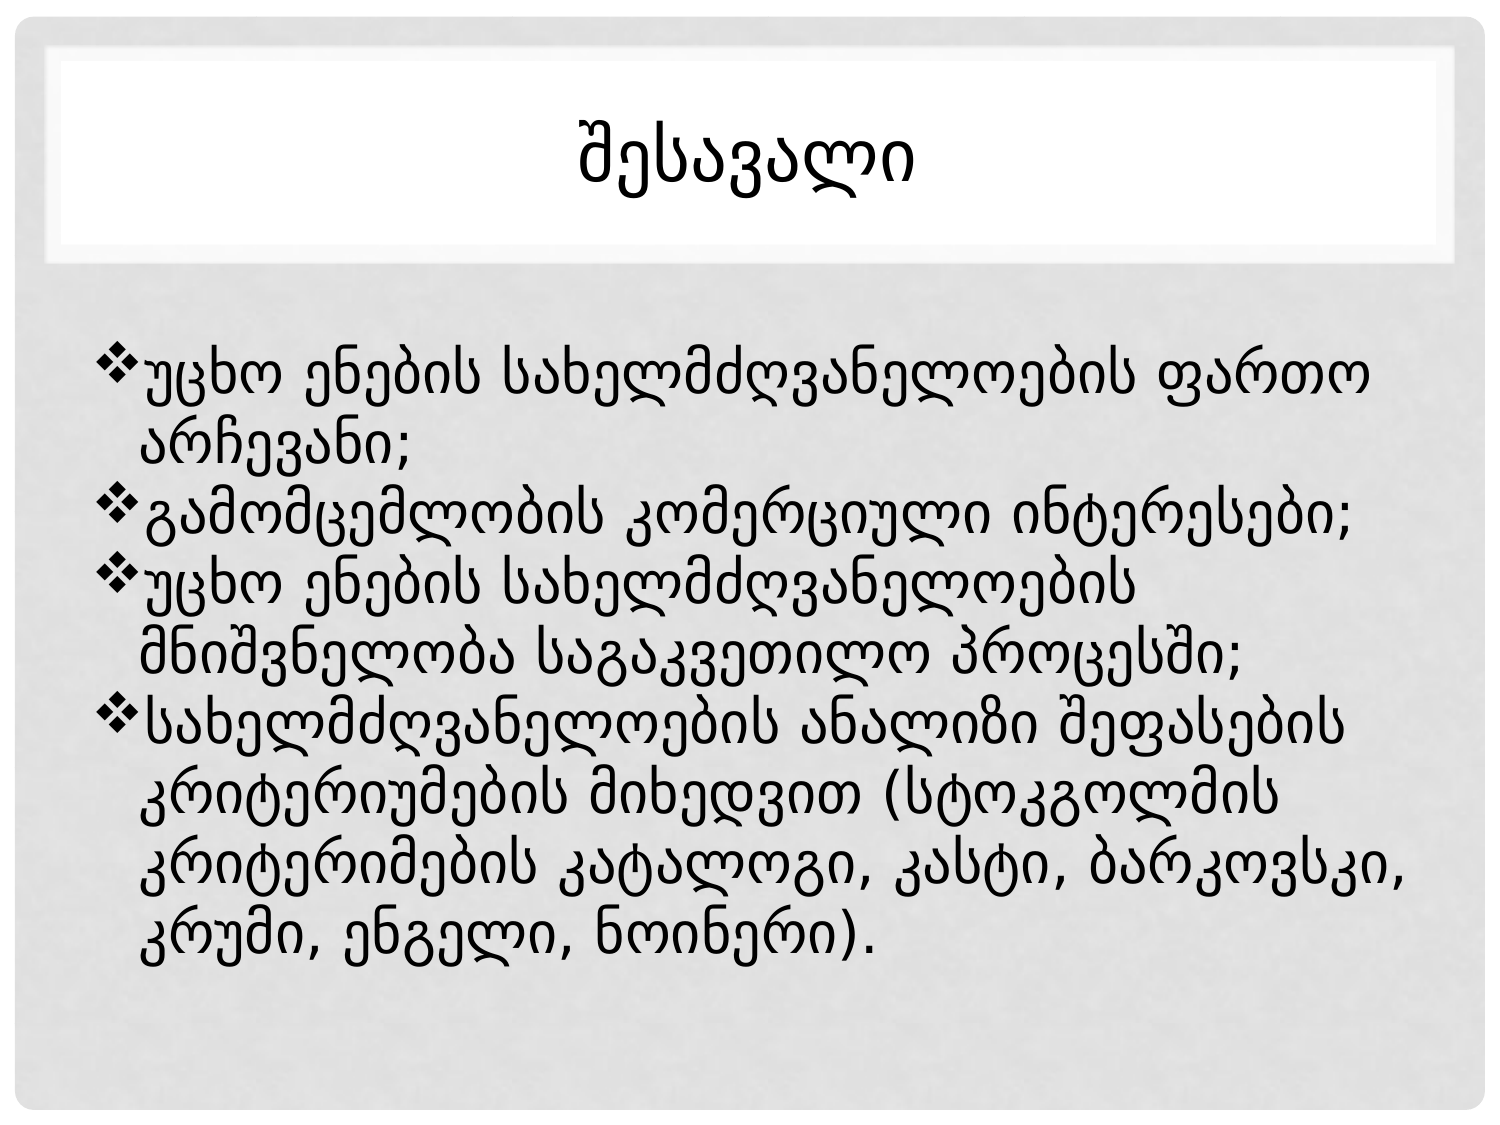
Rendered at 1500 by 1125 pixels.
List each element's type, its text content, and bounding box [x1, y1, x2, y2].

text_box უცხო ენების სახელმძღვანელოების ფართო არჩევანი; გამომცემლობის კომერციული ინტერესები; უცხო ენების სახელმძღვანელოების მნიშვნელობა საგაკვეთილო პროცესში; სახელმძღვანელოების ანალიზი შეფასების კრიტერიუმების მიხედვით (სტოკგოლმის კრიტერიმების კატალოგი, კასტი, ბარკოვსკი, კრუმი, ენგელი, ნოინერი). [76, 327, 1459, 1043]
title შესავალი [69, 66, 1425, 238]
